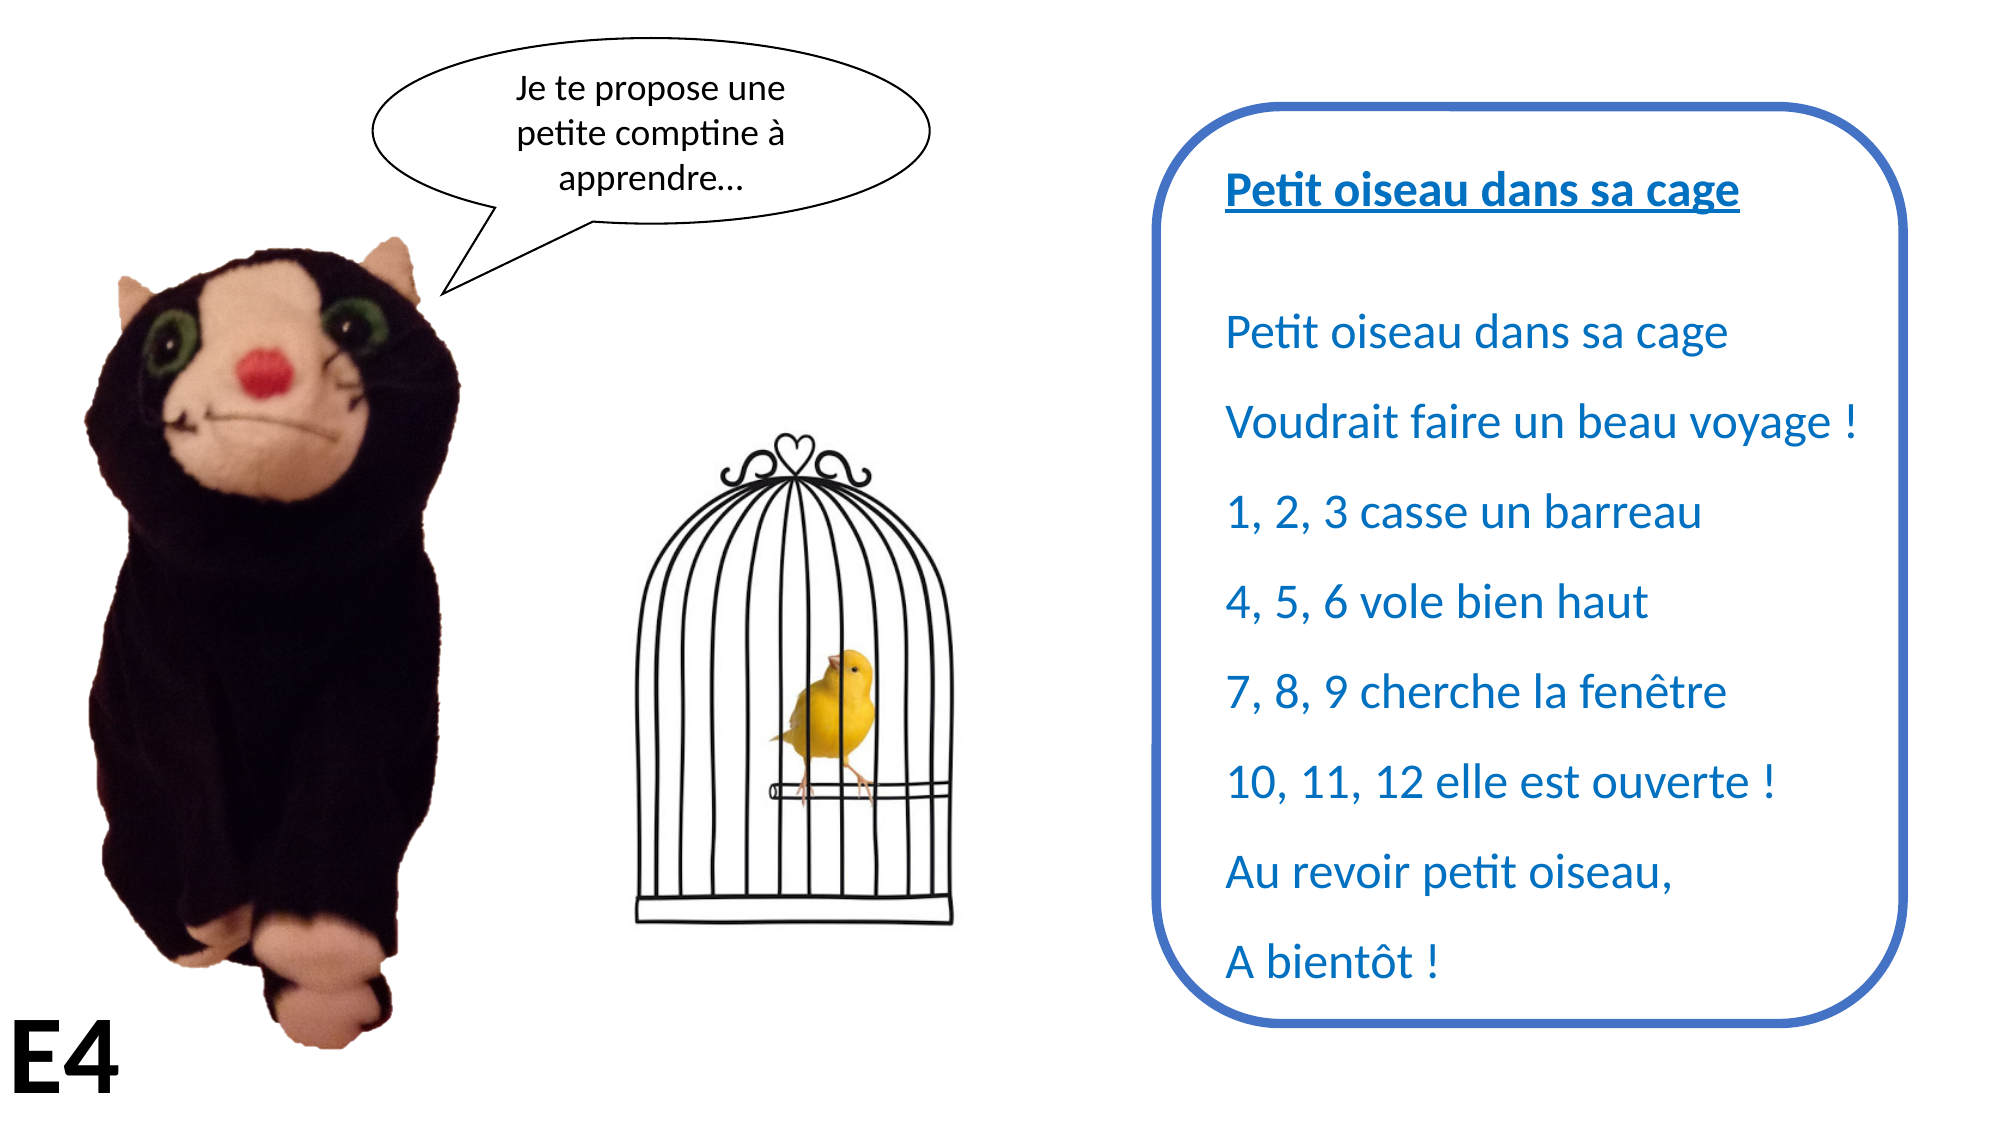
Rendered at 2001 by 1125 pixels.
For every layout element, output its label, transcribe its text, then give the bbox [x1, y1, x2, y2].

text_box E4 [0, 973, 136, 1124]
text_box Je te propose une petite comptine à apprendre… [371, 36, 931, 286]
picture [83, 236, 462, 1050]
picture [627, 419, 975, 944]
text_box Petit oiseau dans sa cage Petit oiseau dans sa cage Voudrait faire un beau voyage ! 1, 2, 3 casse un barreau 4, 5, 6 vole bien haut 7, 8, 9 cherche la fenêtre 10, 11, 12 elle est ouverte ! Au revoir petit oiseau, A bientôt ! [1836, 118, 2000, 996]
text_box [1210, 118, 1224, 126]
text_box [1155, 105, 1905, 1025]
